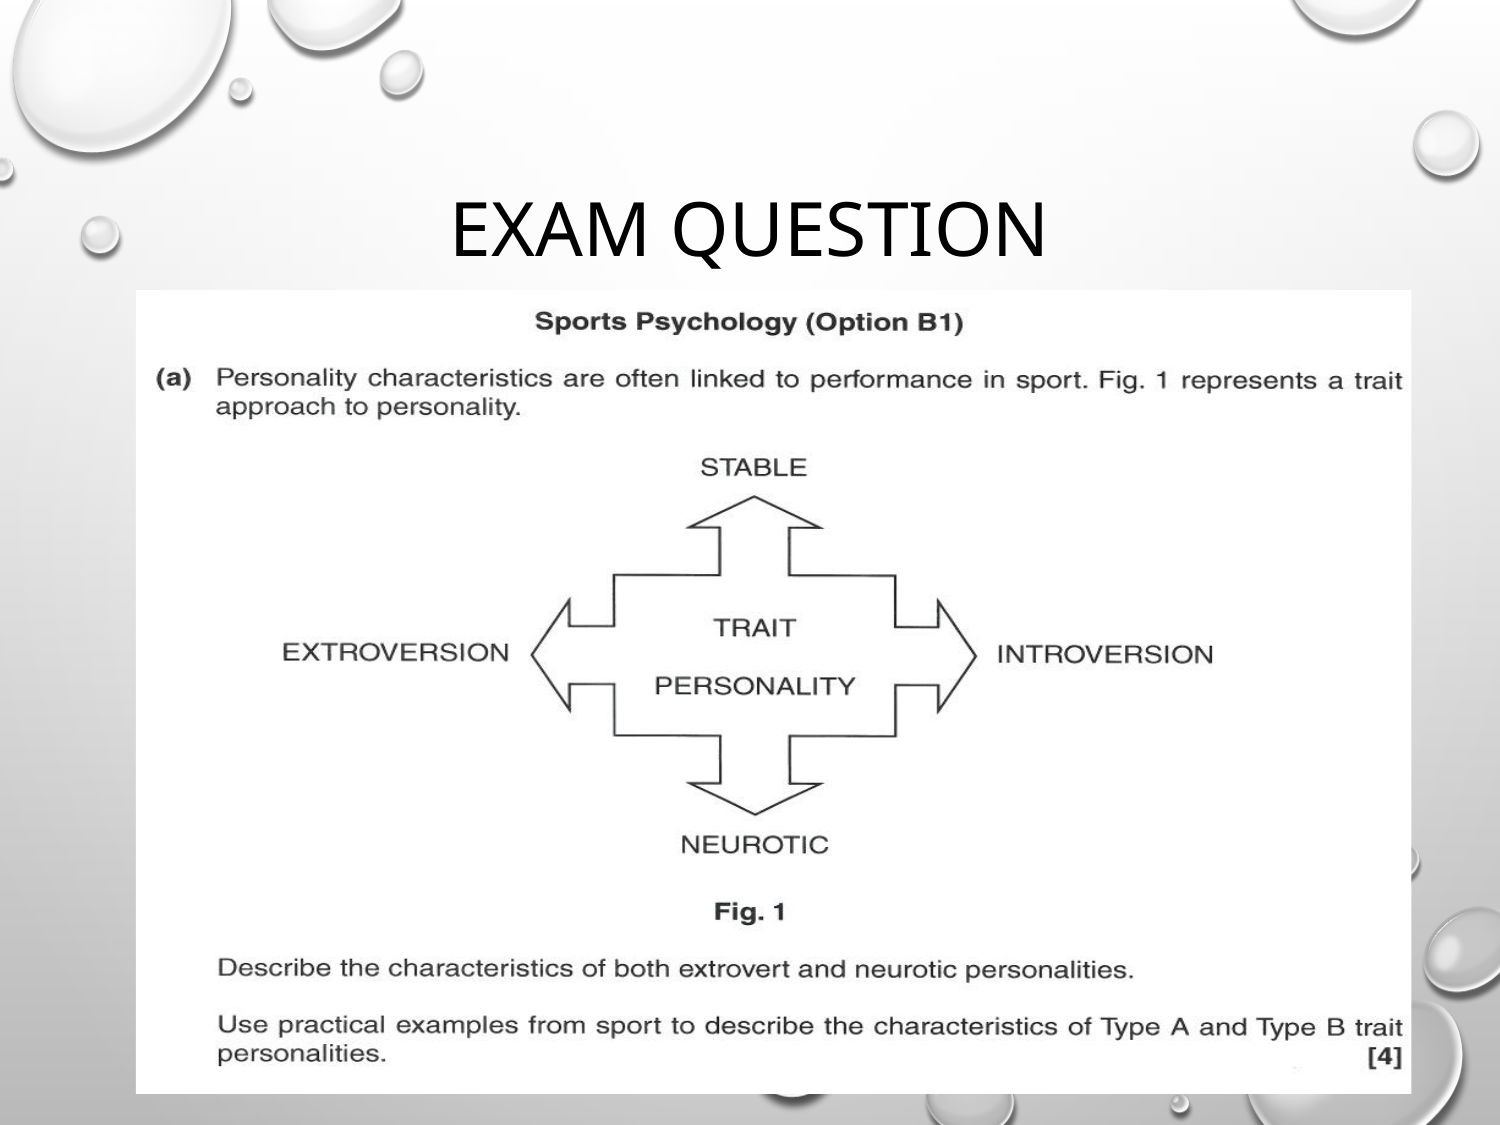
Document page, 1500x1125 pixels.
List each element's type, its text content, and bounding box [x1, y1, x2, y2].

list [135, 290, 1412, 1095]
title Exam question [112, 101, 1388, 364]
picture [0, 0, 1500, 1125]
